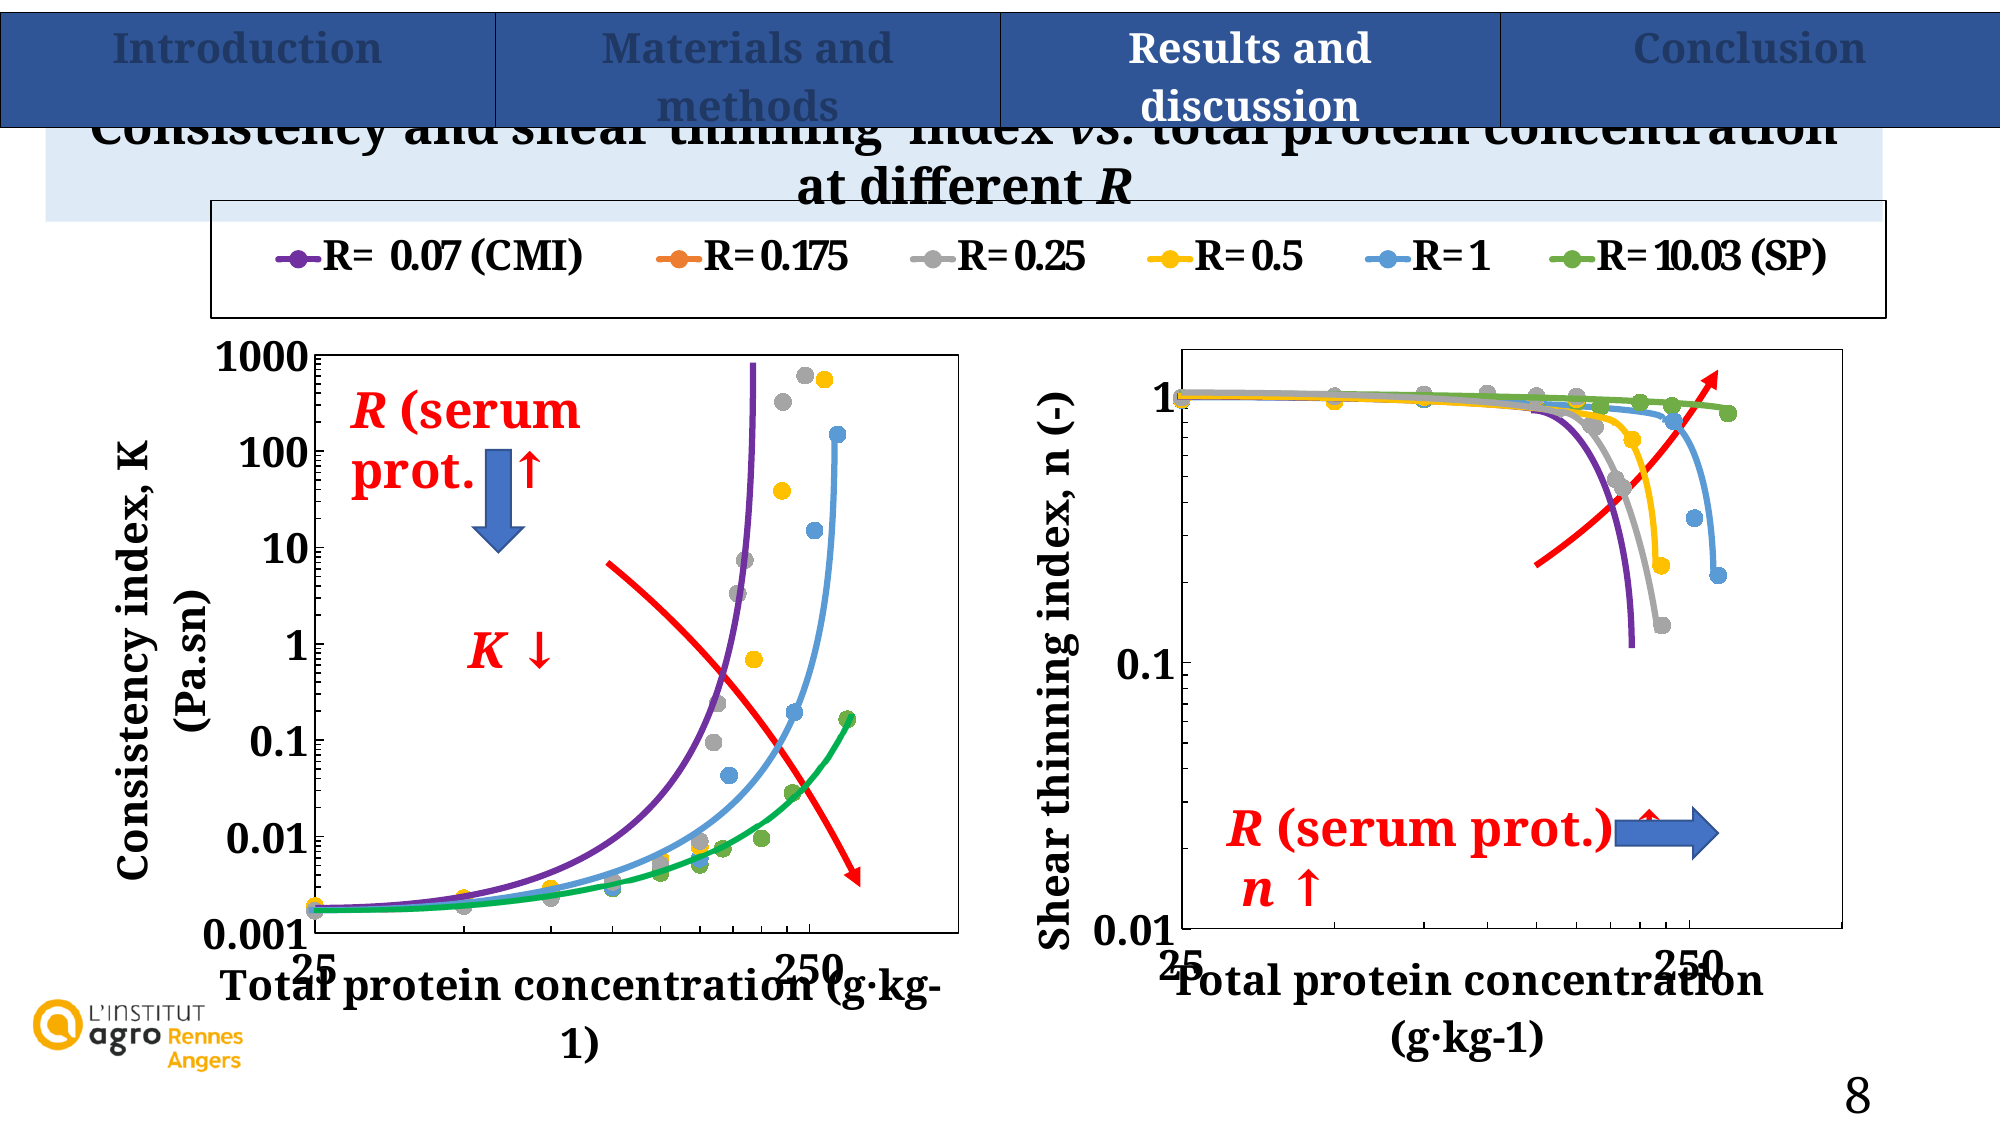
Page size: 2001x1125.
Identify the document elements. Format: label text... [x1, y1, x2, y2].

picture [196, 193, 1900, 323]
picture [313, 714, 891, 913]
picture [15, 982, 259, 1084]
table_header Introduction [1, 13, 495, 127]
chart [89, 320, 1881, 1084]
text_box 8 [1437, 1067, 1888, 1125]
table_header Results and discussion [1001, 13, 1500, 127]
text_box Consistency and shear thinning index vs. total protein concentration at different R [45, 128, 1883, 222]
table_header Conclusion [1501, 13, 2000, 127]
table_header Materials and methods [496, 13, 1000, 127]
